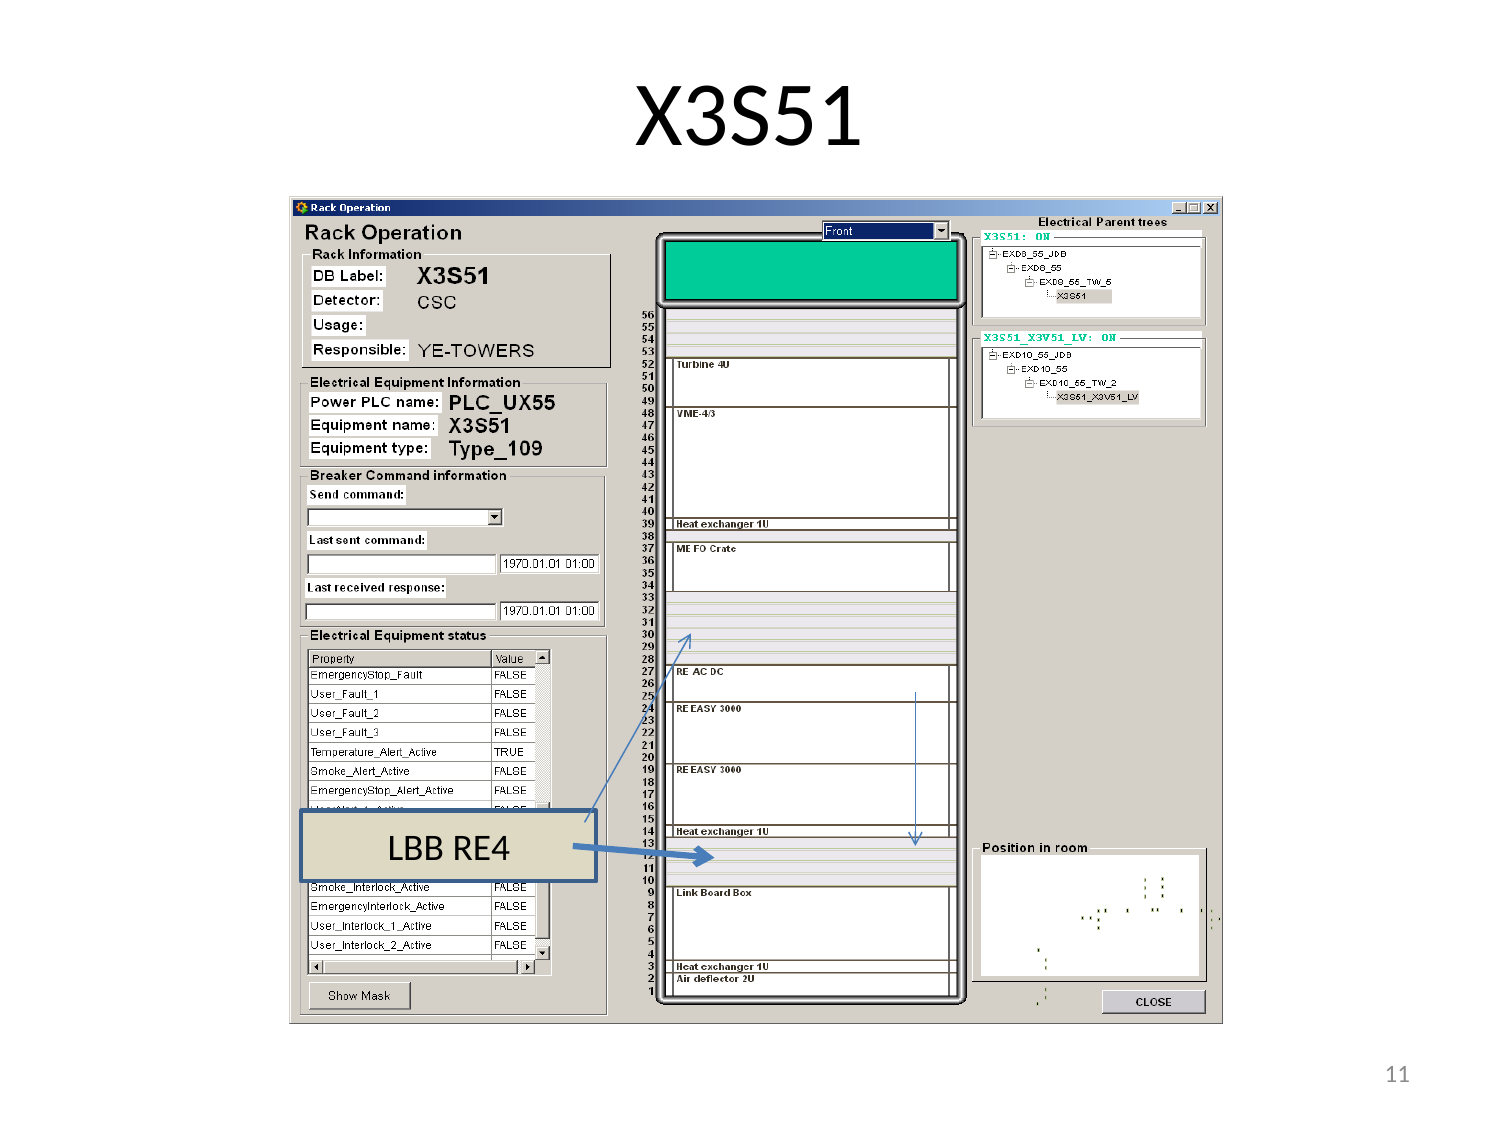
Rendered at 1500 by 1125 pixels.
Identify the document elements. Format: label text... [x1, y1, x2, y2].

slide_number 11 [1074, 1042, 1425, 1103]
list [288, 195, 1223, 1024]
title X3S51 [75, 45, 1425, 173]
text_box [572, 845, 715, 858]
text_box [584, 633, 692, 823]
